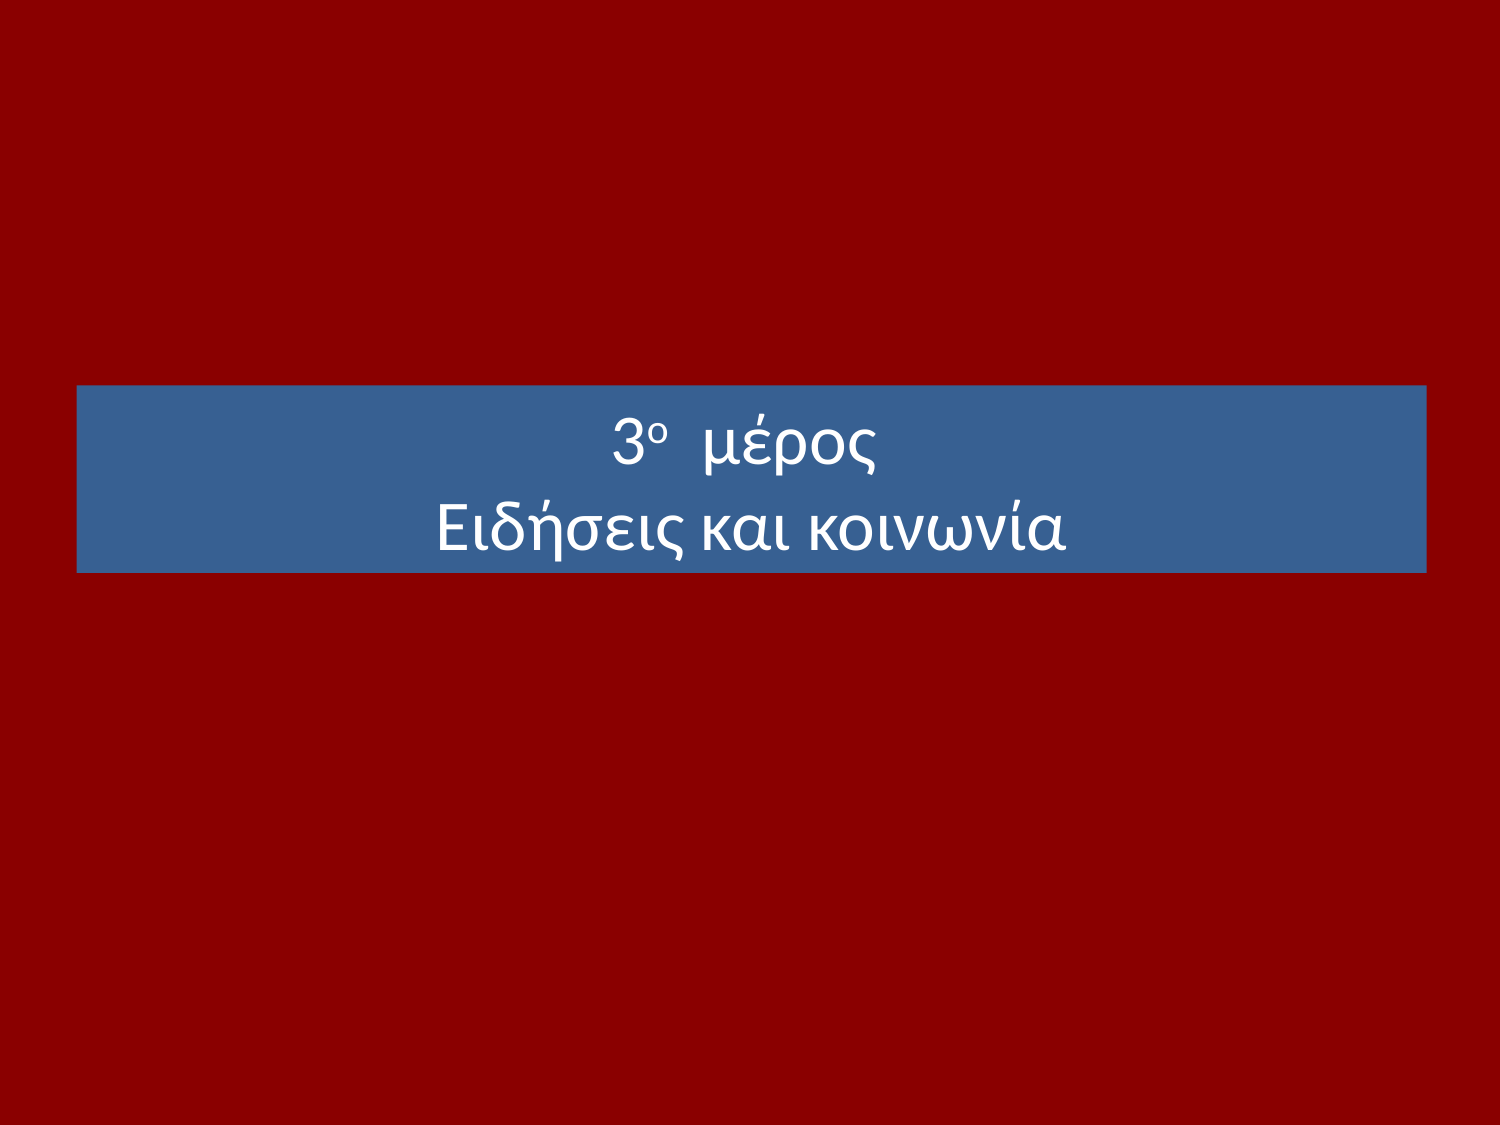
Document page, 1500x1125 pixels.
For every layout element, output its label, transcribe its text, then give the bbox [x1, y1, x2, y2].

title 3ο μέρος Ειδήσεις και κοινωνία [76, 385, 1427, 573]
